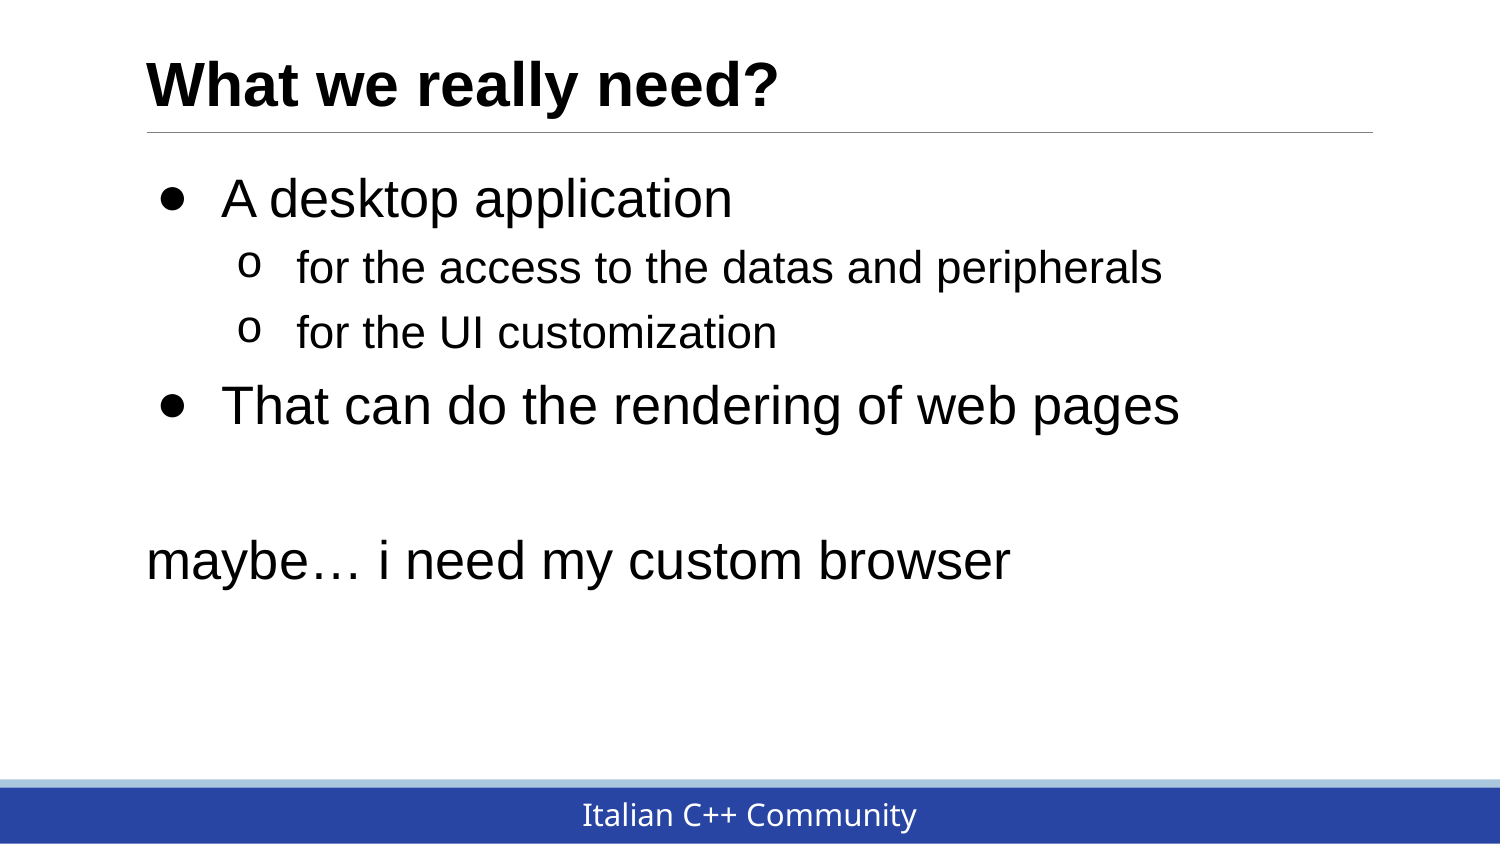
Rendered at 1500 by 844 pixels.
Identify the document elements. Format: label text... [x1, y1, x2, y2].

list A desktop application for the access to the datas and peripherals for the UI customization That can do the rendering of web pages maybe… i need my custom browser [135, 152, 1373, 759]
title What we really need? [135, 1, 1373, 131]
